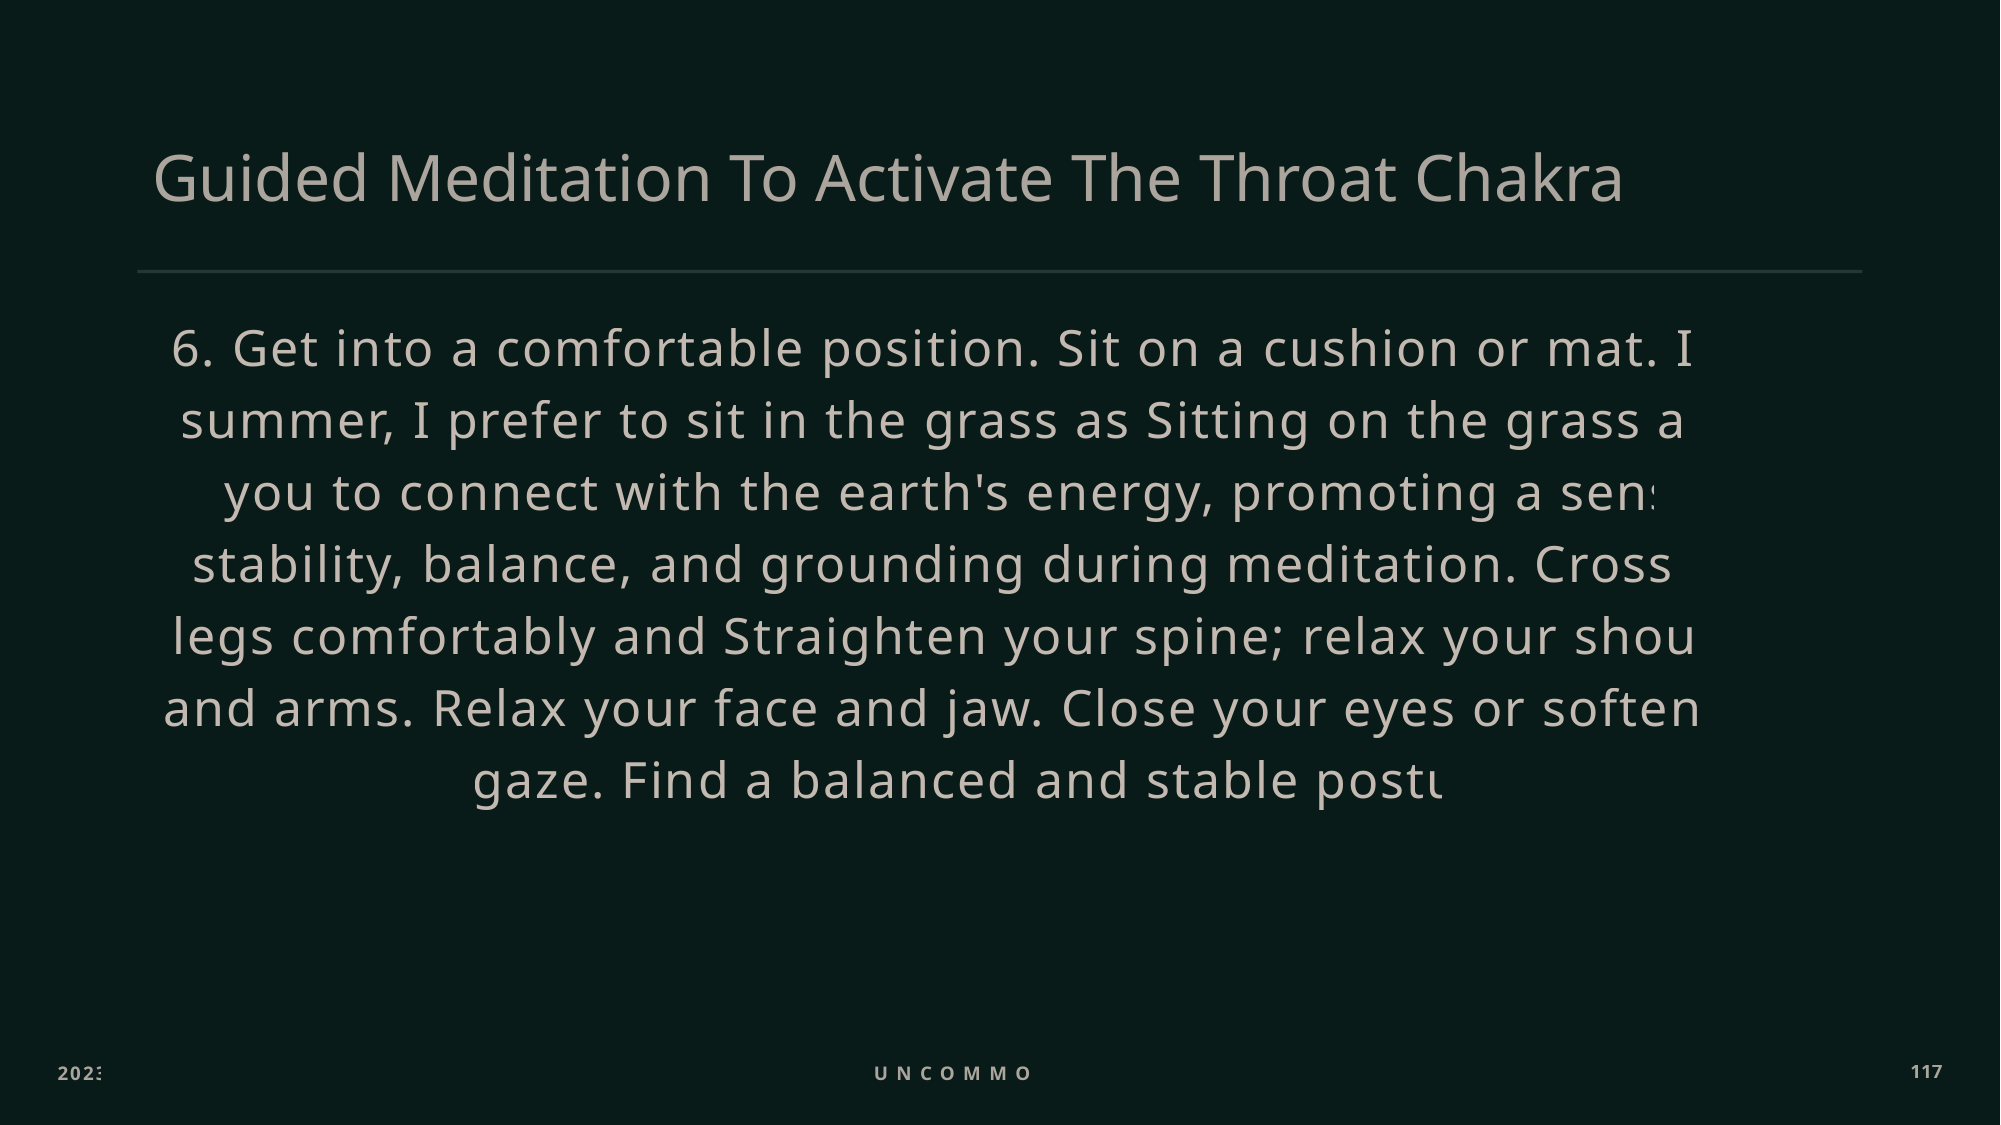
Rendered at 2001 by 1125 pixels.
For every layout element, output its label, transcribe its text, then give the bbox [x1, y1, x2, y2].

slide_number 2023 [42, 1042, 587, 1103]
footer Uncommon ppl [587, 1042, 1413, 1103]
title Guided Meditation To Activate The Throat Chakra [137, 108, 1863, 244]
slide_number 117 [1725, 1042, 1958, 1103]
list 6. Get into a comfortable position. Sit on a cushion or mat. In the summer, I prefer to sit in the grass as Sitting on the grass allows you to connect with the earth's energy, promoting a sense of stability, balance, and grounding during meditation. Cross your legs comfortably and Straighten your spine; relax your shoulders and arms. Relax your face and jaw. Close your eyes or soften your gaze. Find a balanced and stable posture. [137, 297, 1863, 985]
